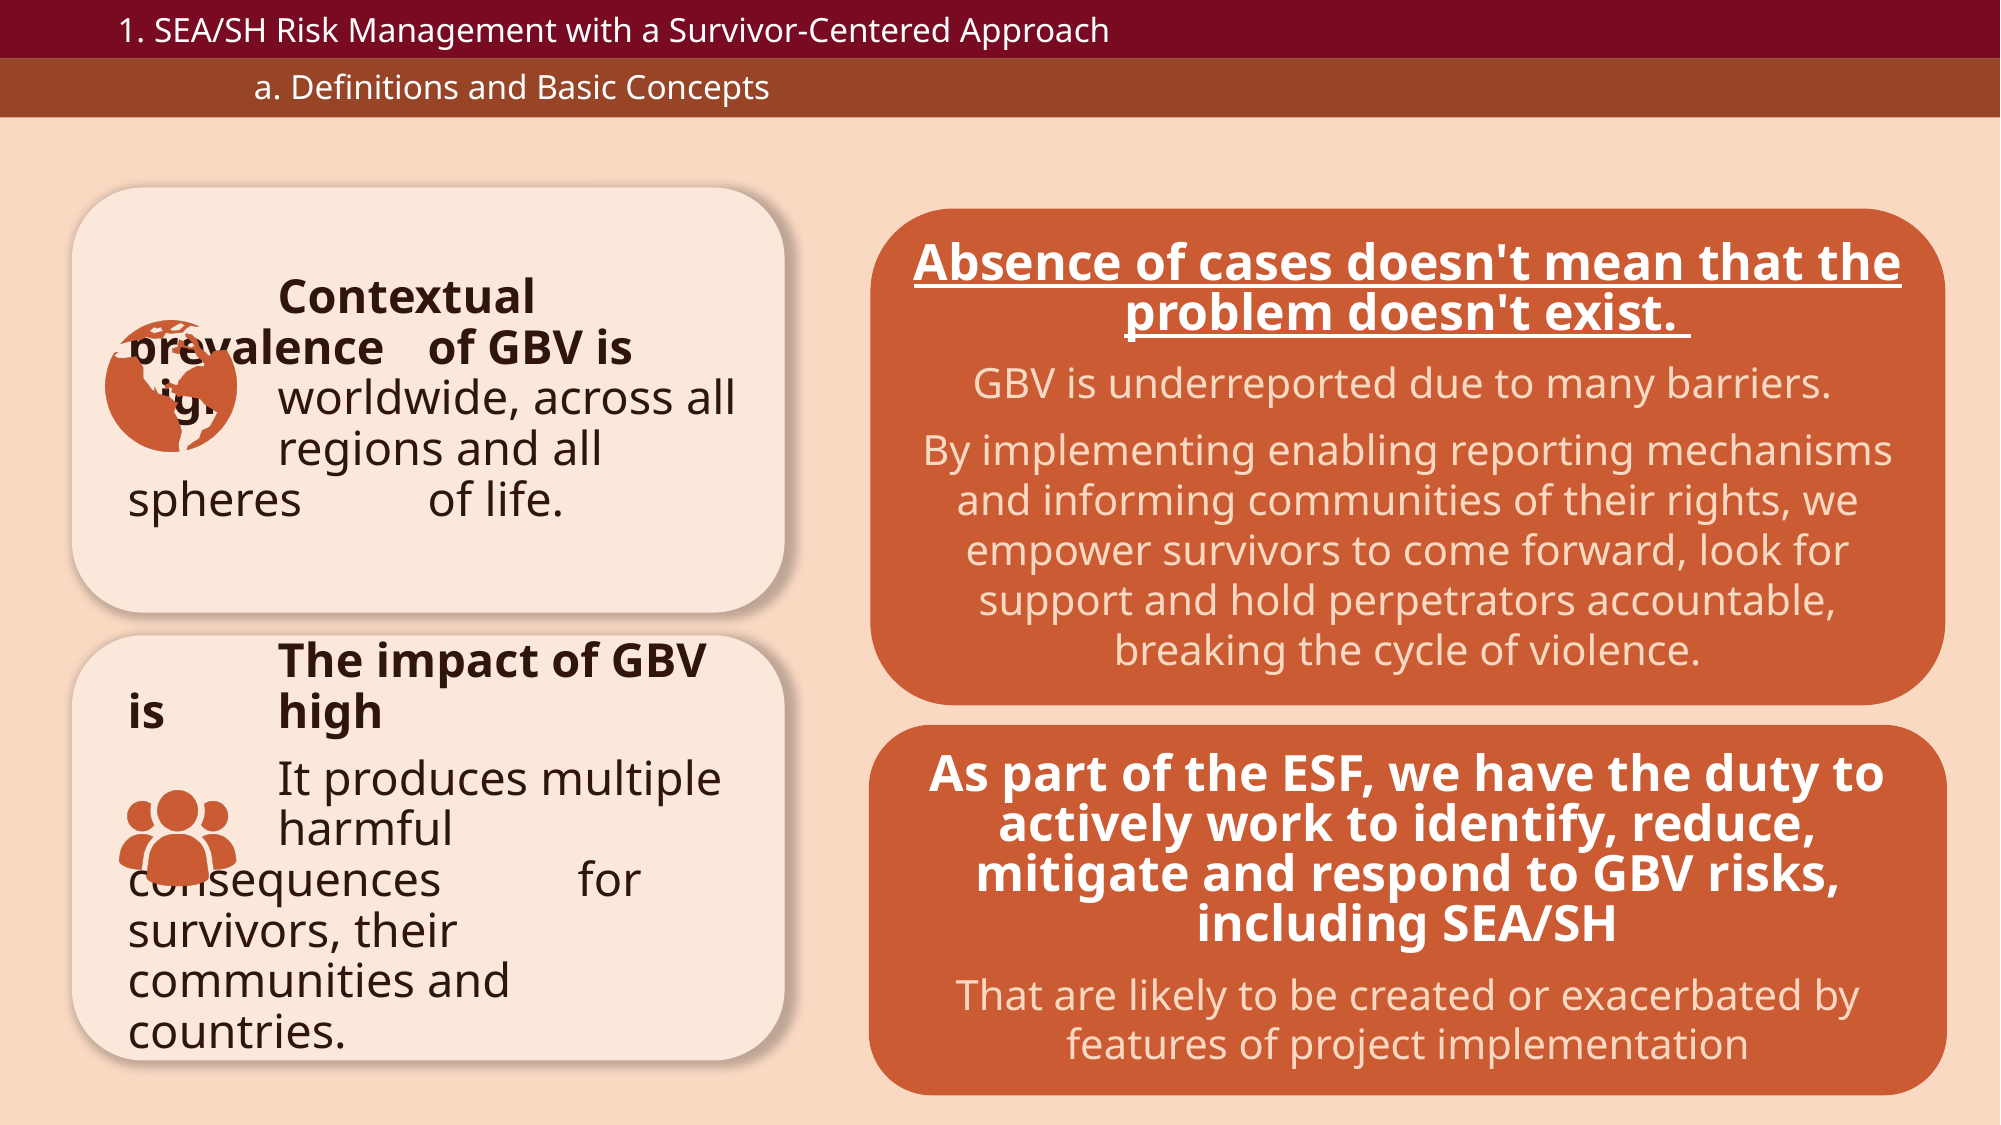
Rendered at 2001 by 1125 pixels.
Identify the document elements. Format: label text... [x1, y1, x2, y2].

text_box [0, 58, 2000, 118]
text_box [0, 0, 2000, 58]
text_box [870, 208, 1946, 1041]
text_box a. Definitions and Basic Concepts [253, 66, 1241, 107]
picture [105, 320, 237, 452]
picture [111, 772, 243, 904]
text_box 1. SEA/SH Risk Management with a Survivor-Centered Approach [117, 9, 1881, 58]
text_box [71, 185, 785, 1064]
